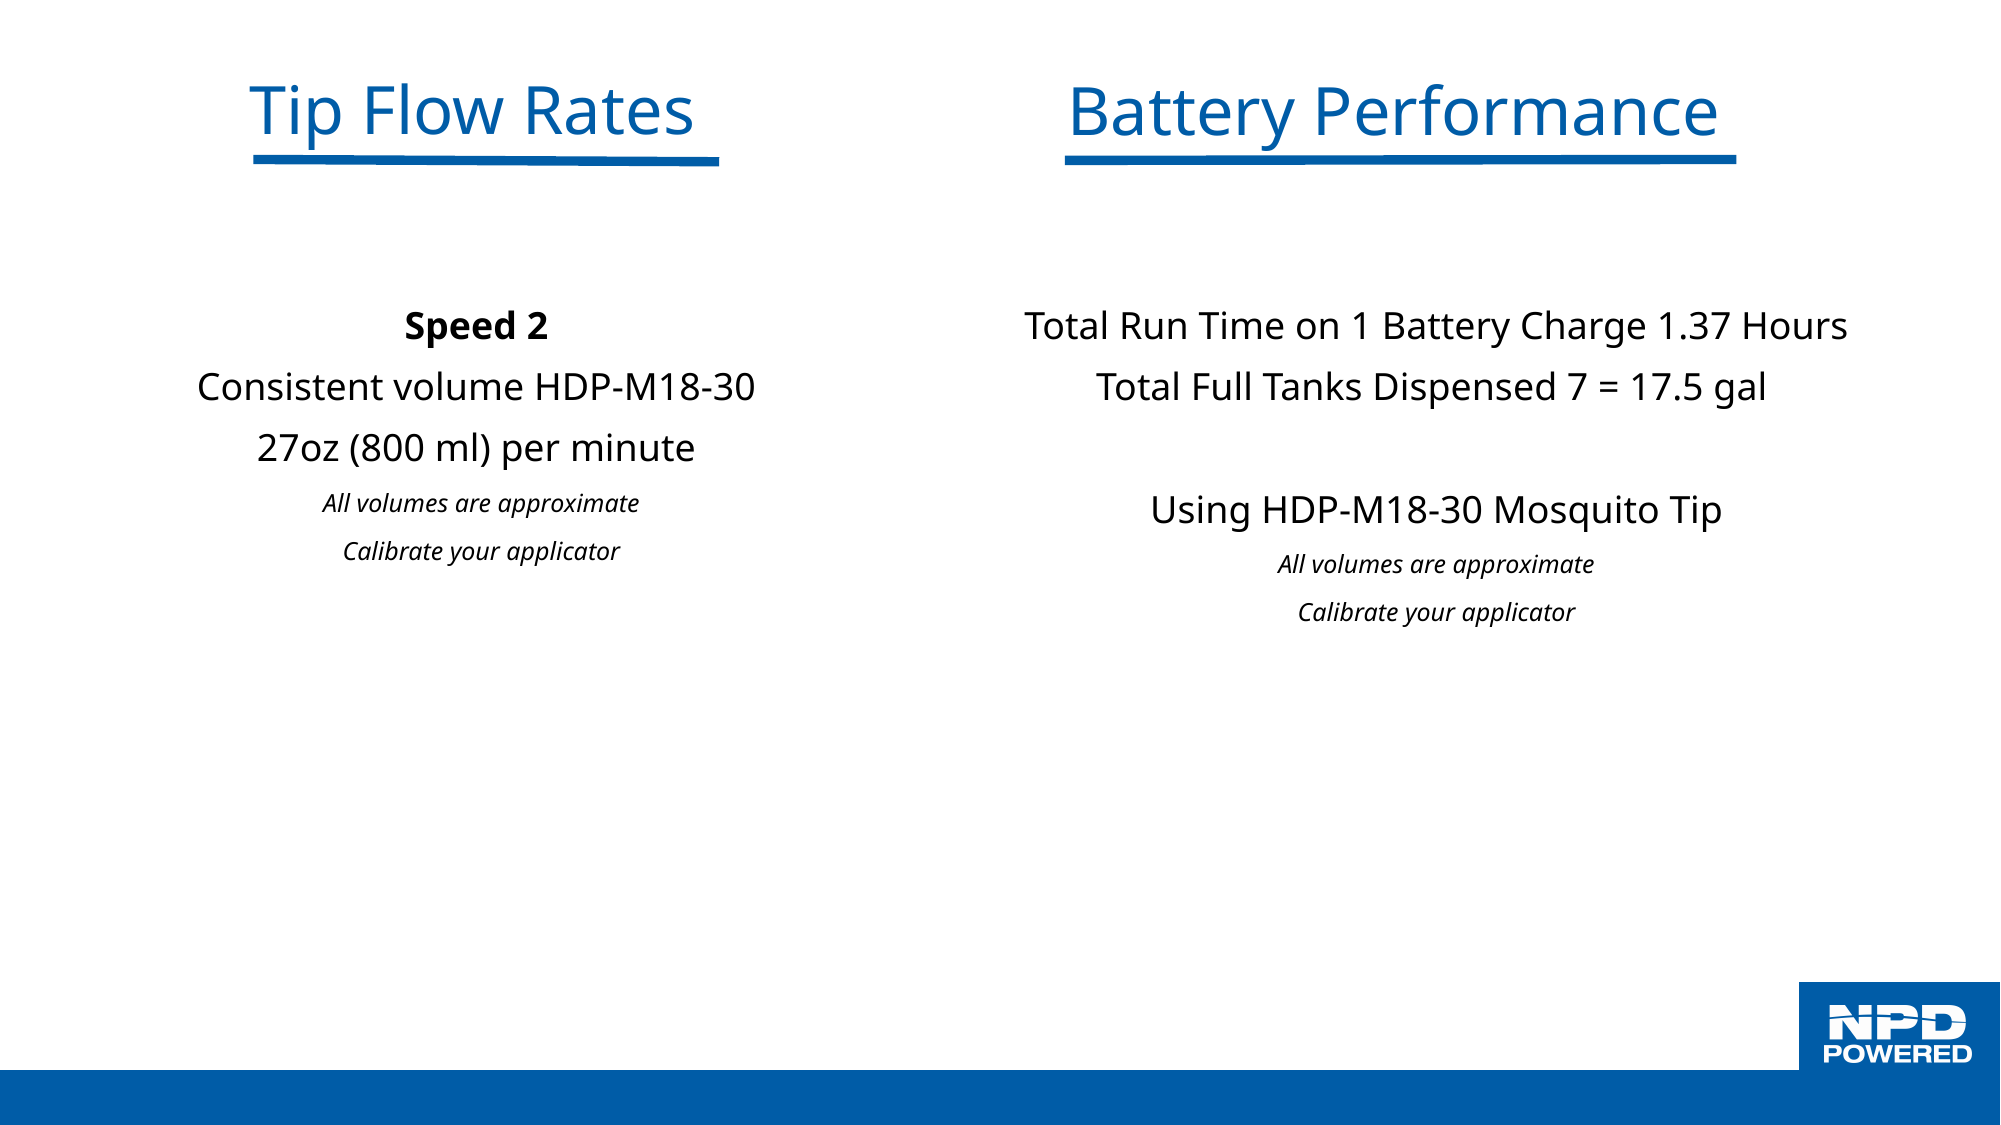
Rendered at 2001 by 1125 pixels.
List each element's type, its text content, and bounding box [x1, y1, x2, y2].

text_box Total Run Time on 1 Battery Charge 1.37 Hours Total Full Tanks Dispensed 7 = 17.5 gal Using HDP-M18-30 Mosquito Tip All volumes are approximate Calibrate your applicator [951, 299, 1922, 760]
text_box Battery Performance [1052, 70, 1804, 163]
text_box Tip Flow Rates [234, 69, 820, 162]
picture [1824, 1005, 1972, 1063]
list Speed 2 Consistent volume HDP-M18-30 27oz (800 ml) per minute All volumes are approximate Calibrate your applicator [137, 299, 826, 760]
text_box [1799, 982, 2000, 1105]
text_box [0, 1070, 2000, 1125]
